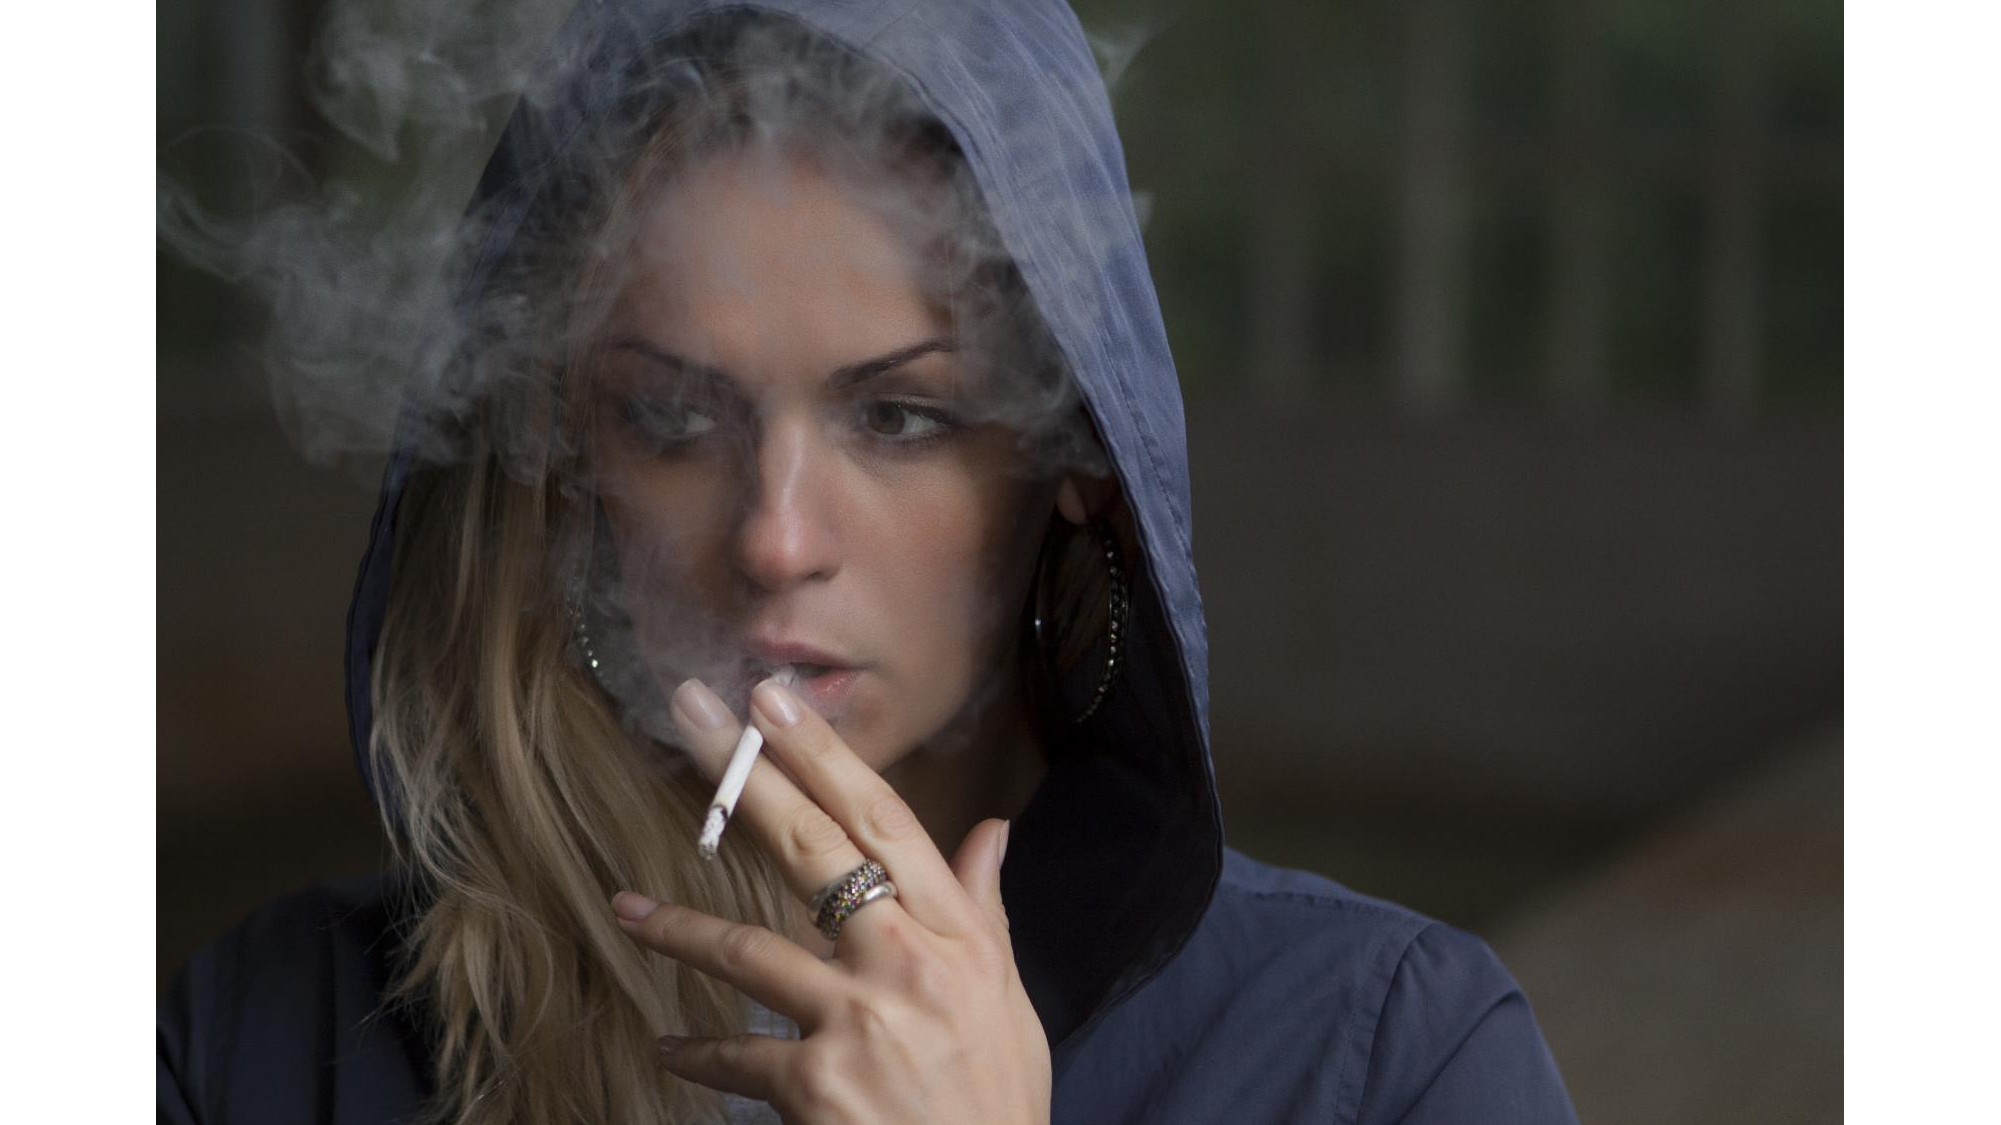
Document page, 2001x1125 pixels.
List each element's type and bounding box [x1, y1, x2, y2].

picture [156, 0, 1844, 1125]
